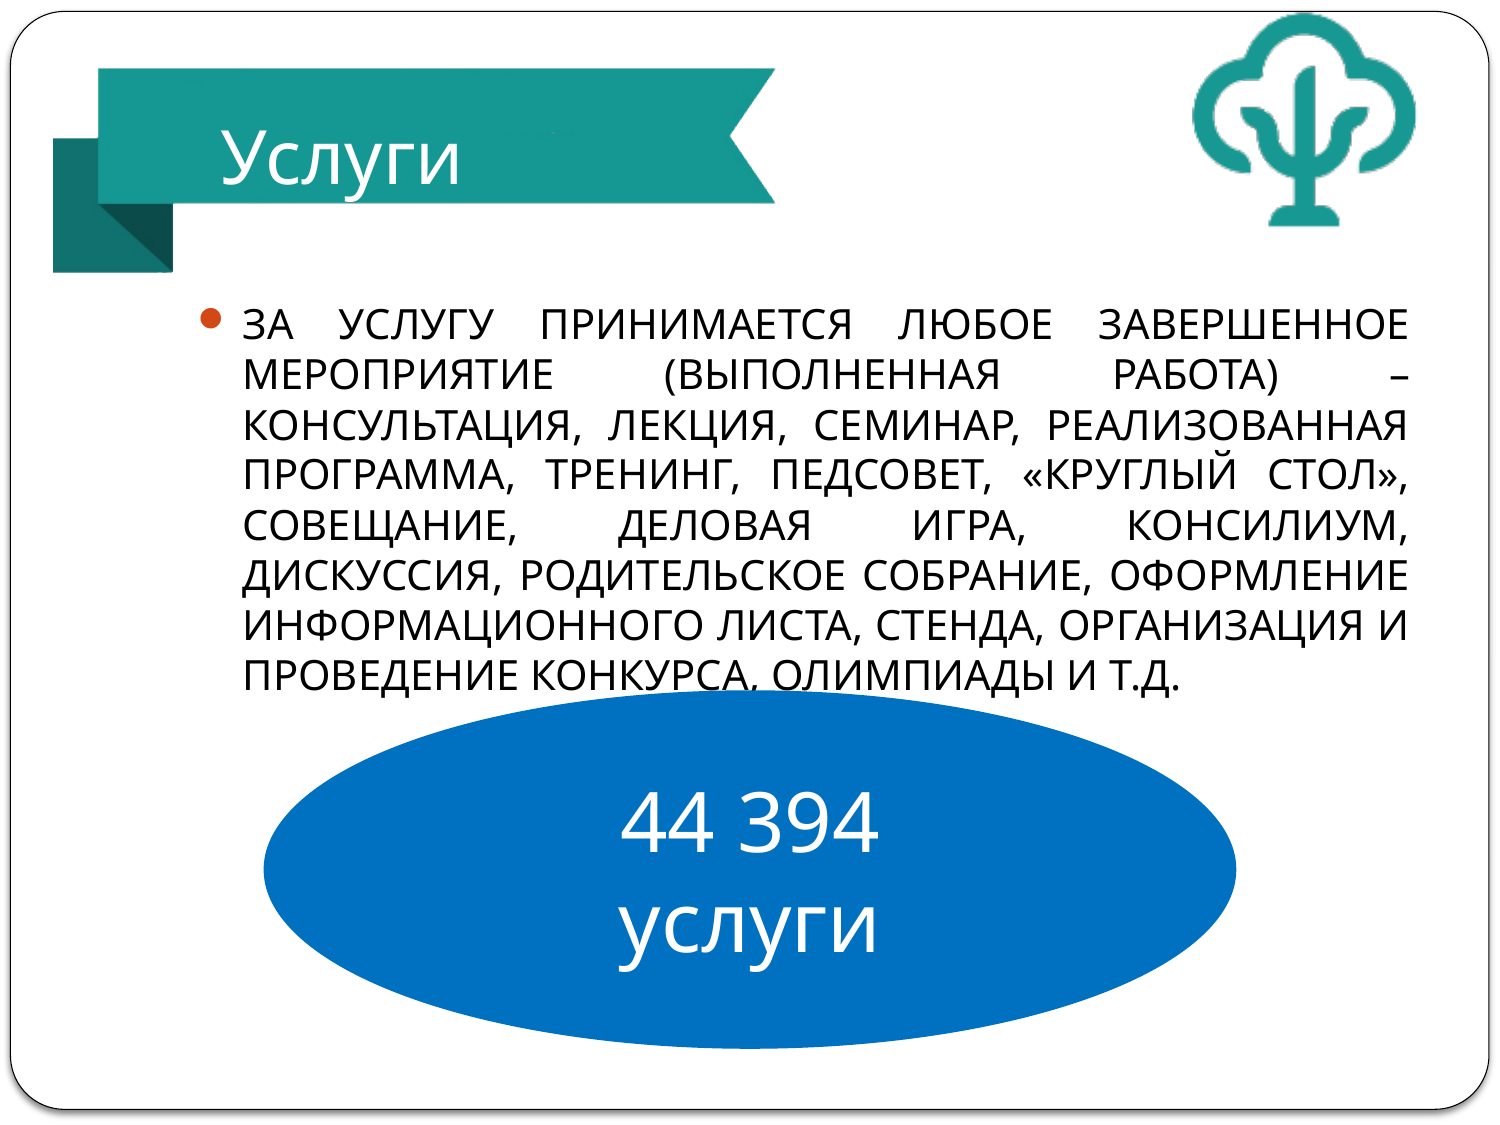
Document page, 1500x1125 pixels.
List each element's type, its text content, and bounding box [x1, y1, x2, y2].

picture [52, 54, 786, 280]
picture [1186, 0, 1424, 237]
text_box 44 394 услуги [263, 690, 1237, 1049]
text_box ЗА УСЛУГУ ПРИНИМАЕТСЯ ЛЮБОЕ ЗАВЕРШЕННОЕ МЕРОПРИЯТИЕ (ВЫПОЛНЕННАЯ РАБОТА) – КОНСУЛЬТАЦИЯ, ЛЕКЦИЯ, СЕМИНАР, РЕАЛИЗОВАННАЯ ПРОГРАММА, ТРЕНИНГ, ПЕДСОВЕТ, «КРУГЛЫЙ СТОЛ», СОВЕЩАНИЕ, ДЕЛОВАЯ ИГРА, КОНСИЛИУМ, ДИСКУССИЯ, РОДИТЕЛЬСКОЕ СОБРАНИЕ, ОФОРМЛЕНИЕ ИНФОРМАЦИОННОГО ЛИСТА, СТЕНДА, ОРГАНИЗАЦИЯ И ПРОВЕДЕНИЕ КОНКУРСА, ОЛИМПИАДЫ И Т.Д. [182, 290, 1425, 1071]
